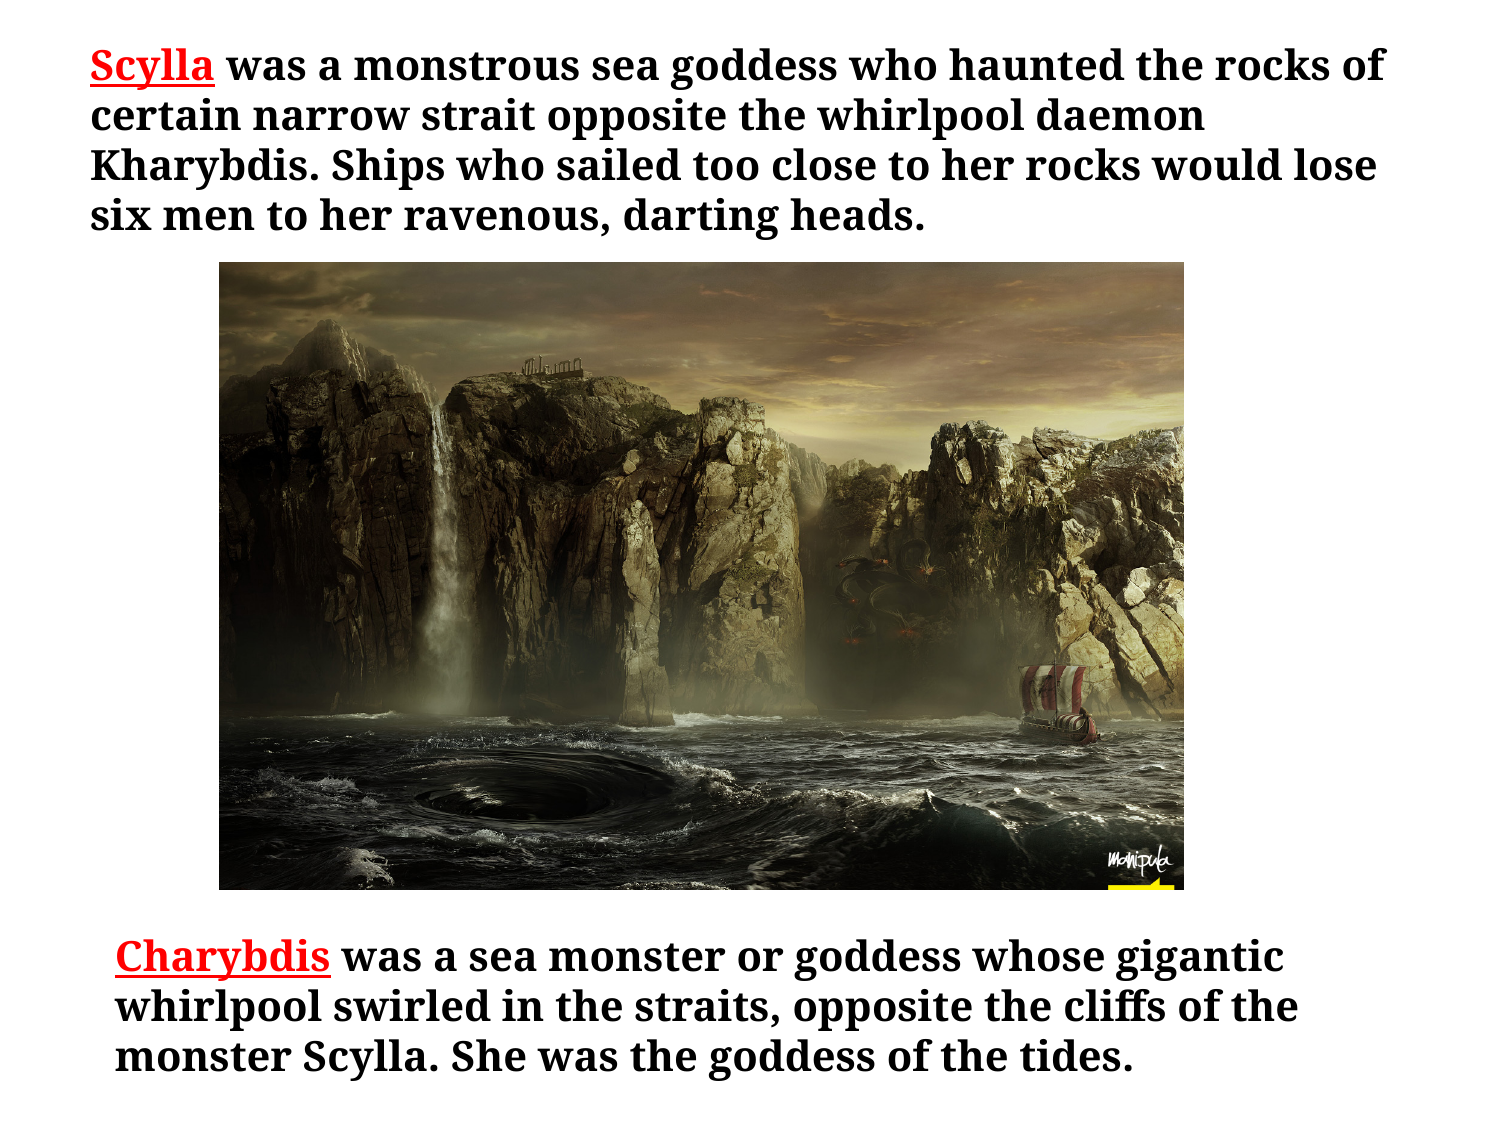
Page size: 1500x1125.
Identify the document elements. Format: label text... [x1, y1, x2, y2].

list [74, 262, 1328, 891]
text_box Charybdis was a sea monster or goddess whose gigantic whirlpool swirled in the straits, opposite the cliffs of the monster Scylla. She was the goddess of the tides. [99, 911, 1450, 1099]
title Scylla was a monstrous sea goddess who haunted the rocks of certain narrow strait opposite the whirlpool daemon Kharybdis. Ships who sailed too close to her rocks would lose six men to her ravenous, darting heads. [75, 45, 1425, 233]
